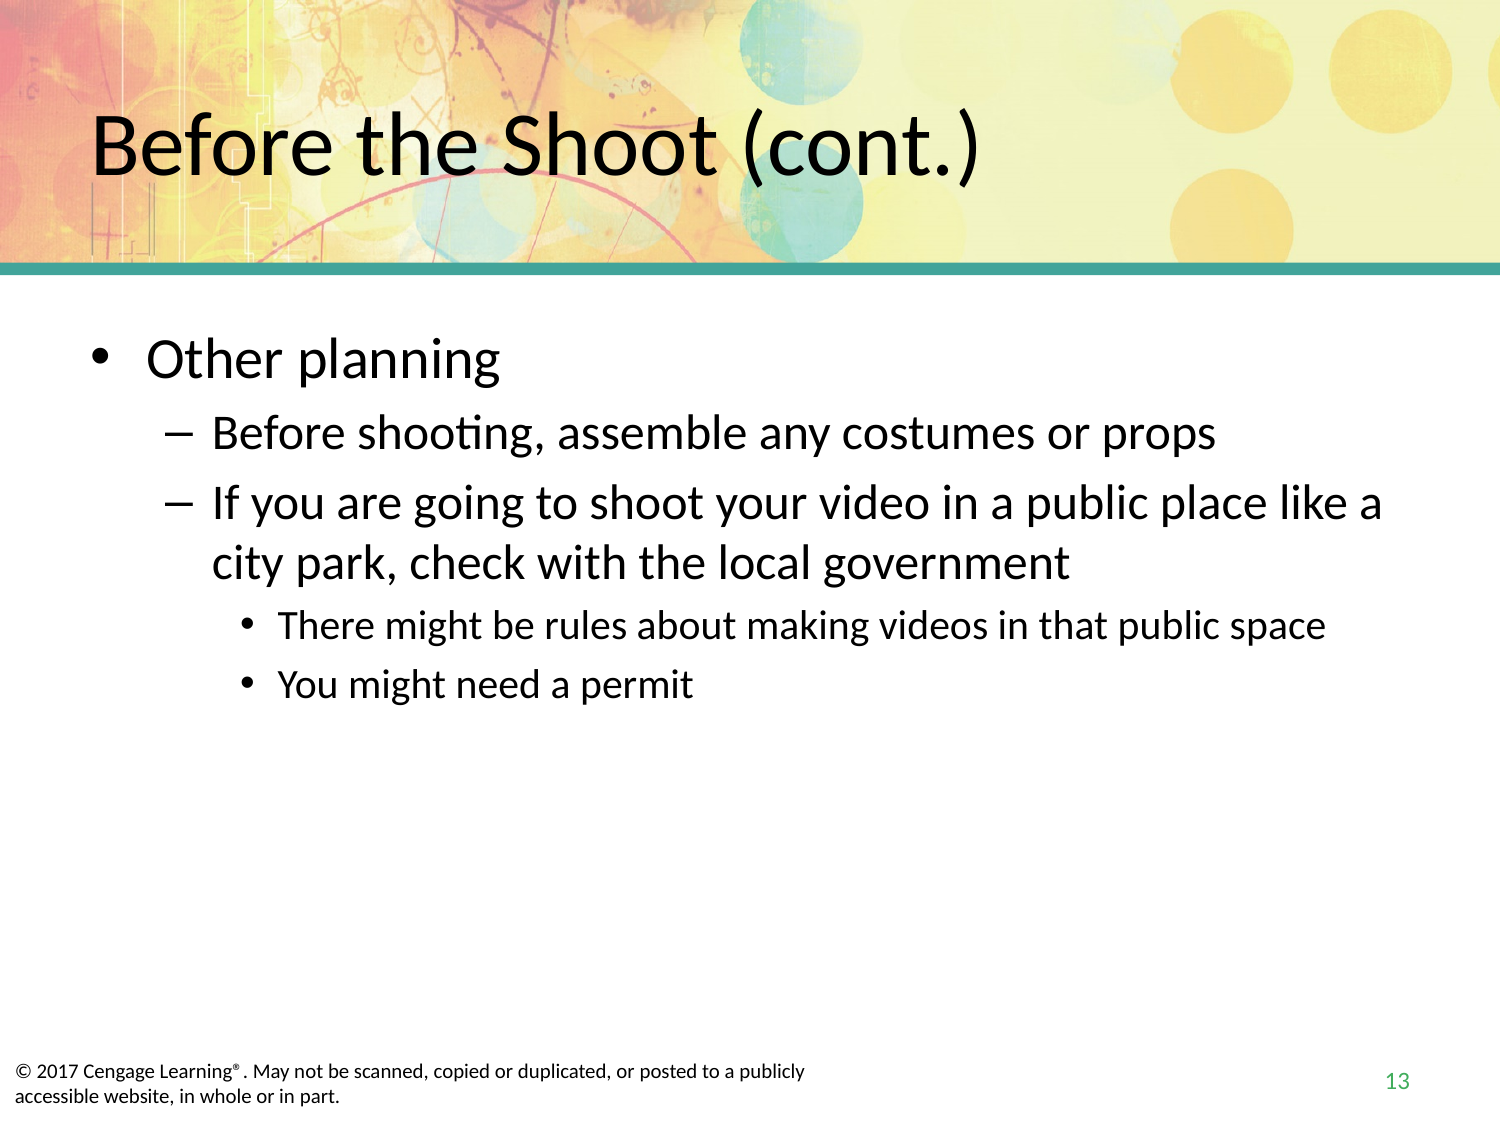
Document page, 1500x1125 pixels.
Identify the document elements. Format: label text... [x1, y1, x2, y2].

slide_number 13 [1074, 1050, 1425, 1110]
title Before the Shoot (cont.) [75, 45, 1425, 233]
picture [0, 0, 1500, 262]
list Other planning Before shooting, assemble any costumes or props If you are going to shoot your video in a public place like a city park, check with the local government There might be rules about making videos in that public space You might need a permit [75, 312, 1425, 1005]
